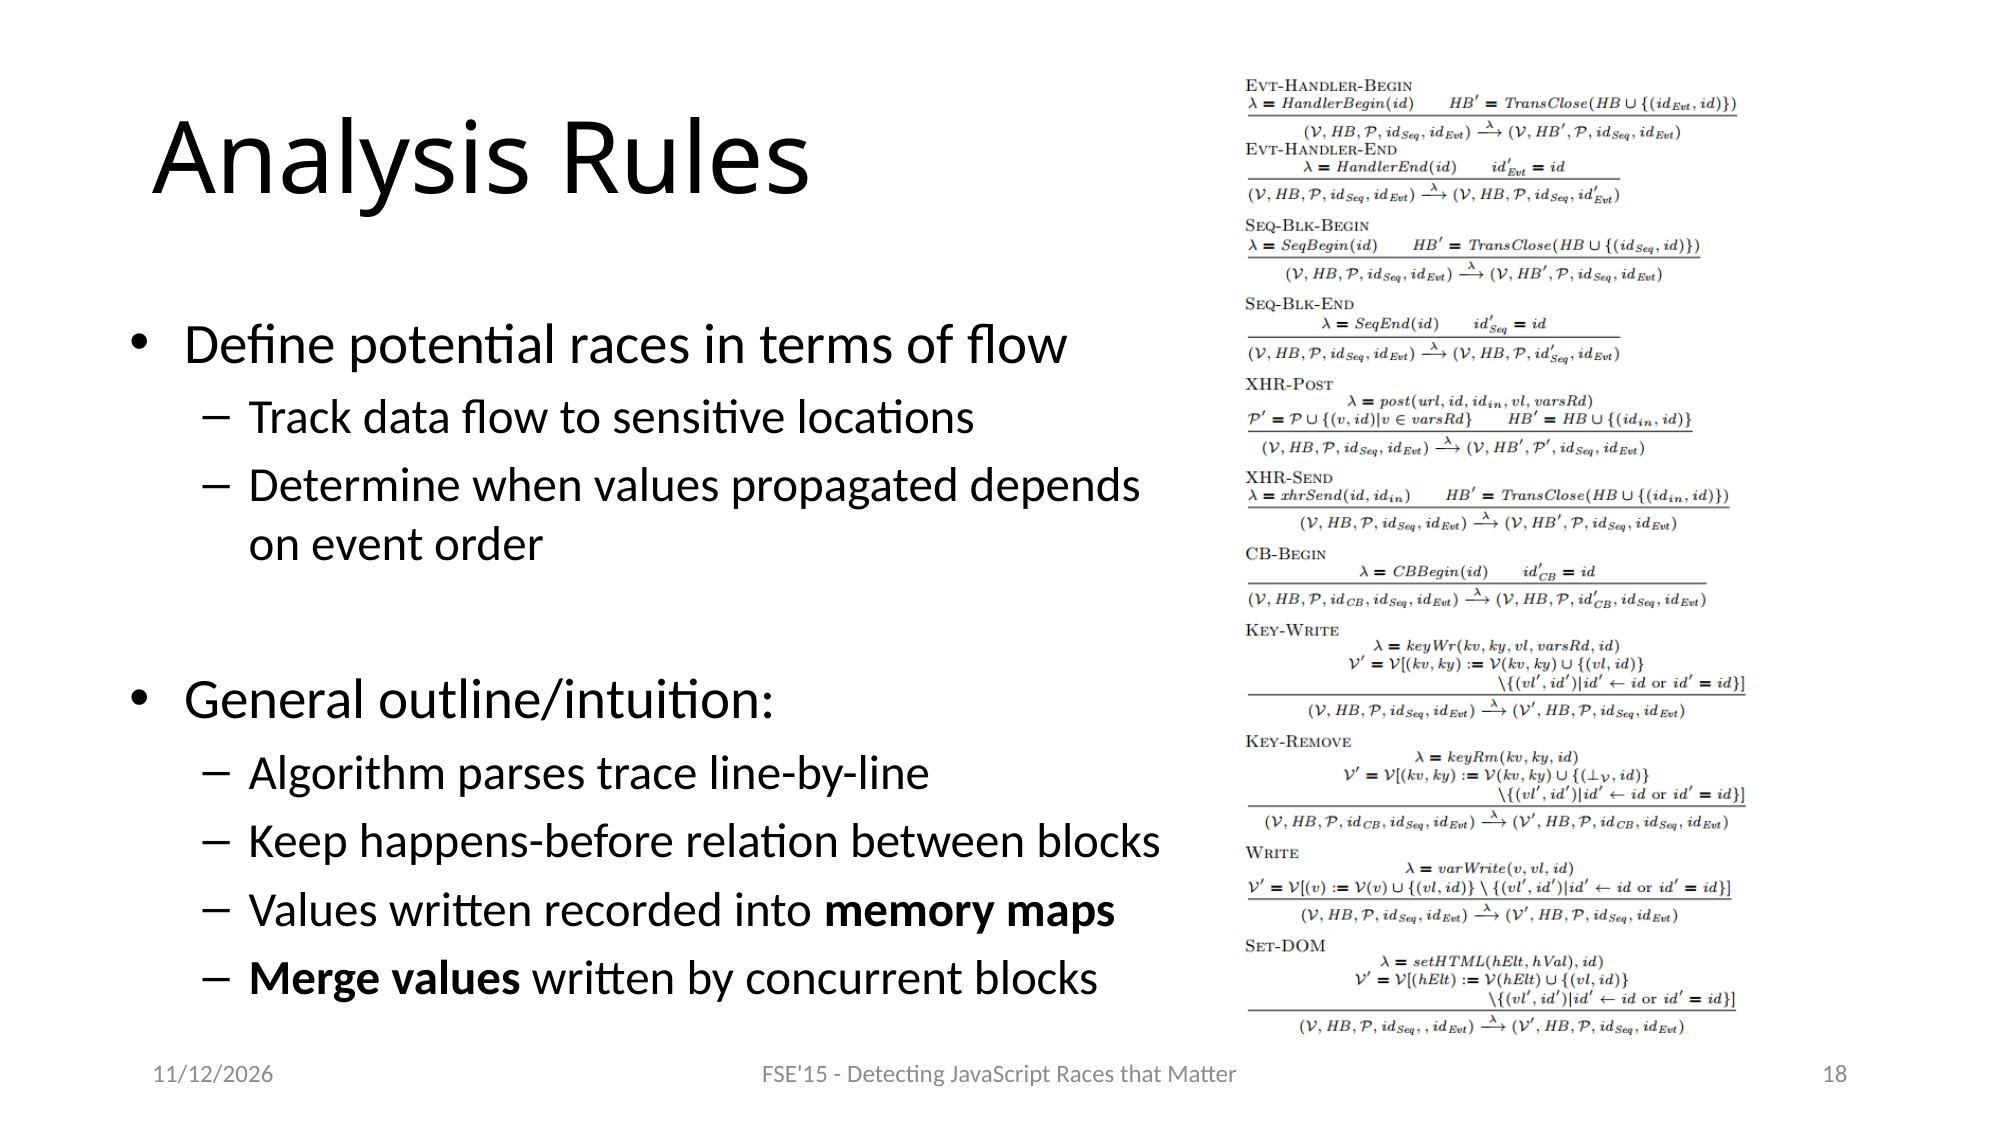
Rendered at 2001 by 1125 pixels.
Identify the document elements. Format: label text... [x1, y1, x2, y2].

list Define potential races in terms of flow Track data flow to sensitive locations Determine when values propagated depends on event order General outline/intuition: Algorithm parses trace line-by-line Keep happens-before relation between blocks Values written recorded into memory maps Merge values written by concurrent blocks [114, 298, 1213, 1013]
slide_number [137, 1042, 475, 1103]
footer FSE'15 - Detecting JavaScript Races that Matter [710, 1042, 1290, 1103]
title Analysis Rules [137, 45, 1863, 263]
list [1213, 56, 1769, 1051]
slide_number 18 [1325, 1042, 1863, 1103]
